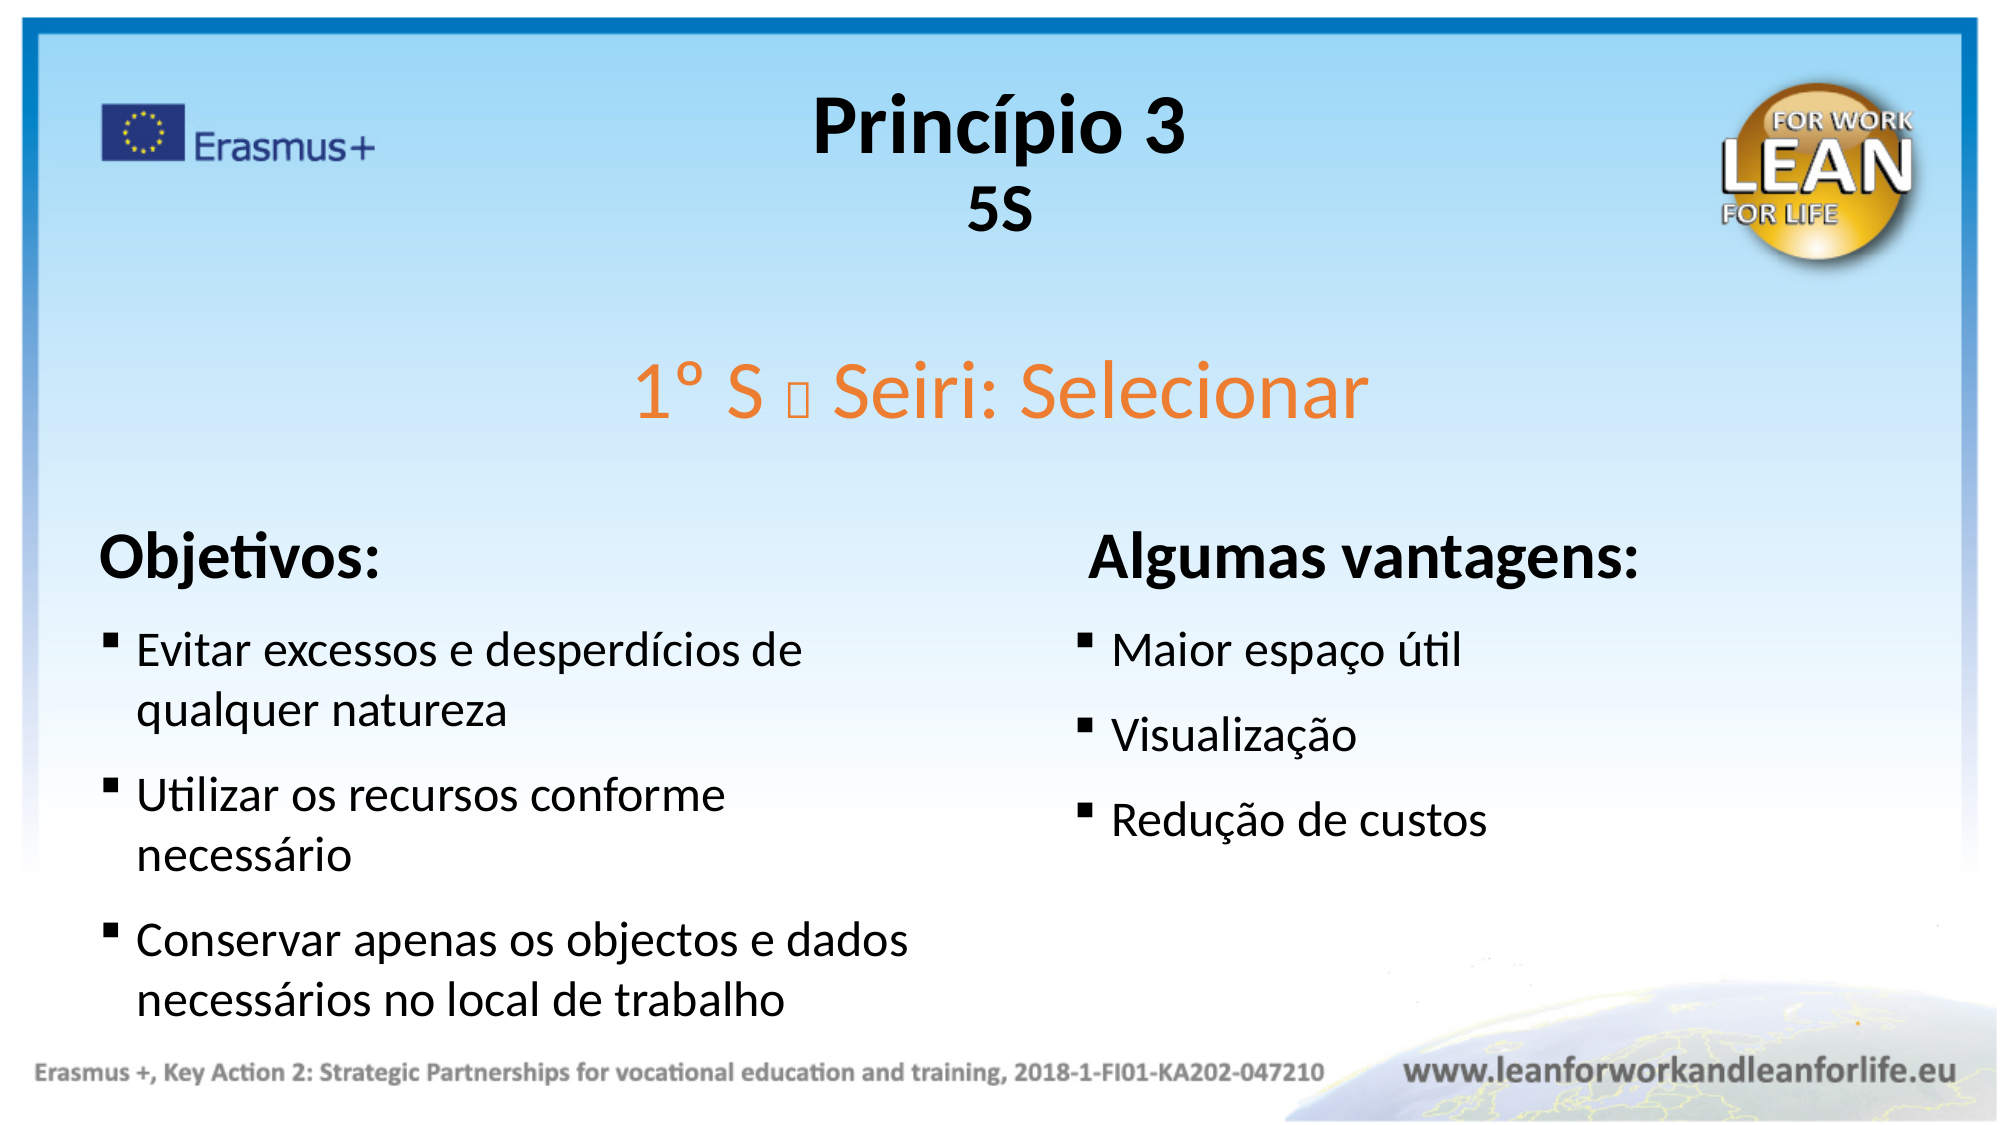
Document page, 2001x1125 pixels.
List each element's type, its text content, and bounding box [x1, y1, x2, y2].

text_box 1º S  Seiri: Selecionar [328, 327, 1673, 443]
text_box Princípio 3 5S [0, 72, 2000, 270]
picture [0, 270, 2000, 1125]
text_box Objetivos: Evitar excessos e desperdícios de qualquer natureza Utilizar os recursos conforme necessário Conservar apenas os objectos e dados necessários no local de trabalho [84, 464, 941, 1035]
text_box Algumas vantagens: Maior espaço útil Visualização Redução de custos [1059, 464, 1889, 855]
picture [0, 0, 2000, 72]
